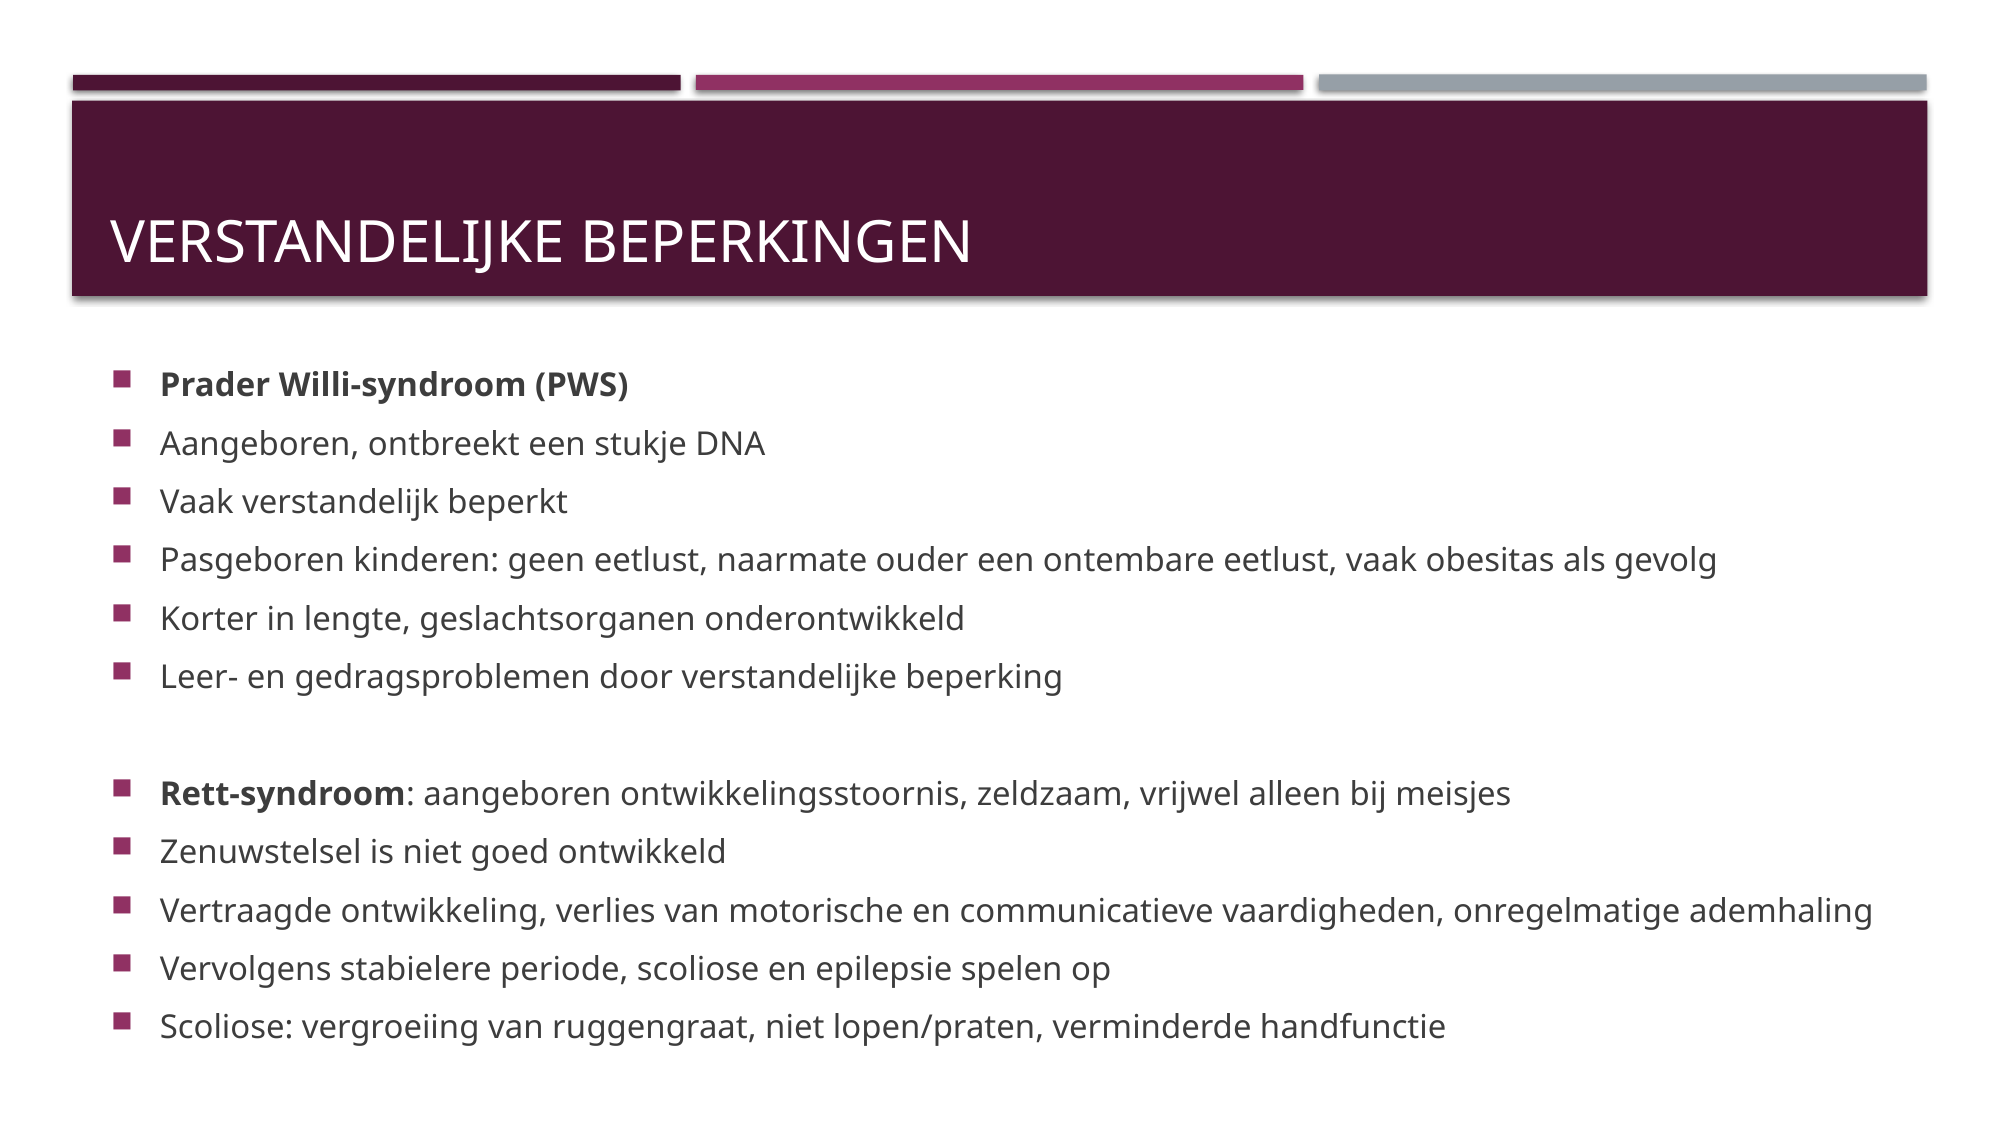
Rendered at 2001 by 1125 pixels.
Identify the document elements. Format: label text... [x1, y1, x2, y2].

title Verstandelijke beperkingen [95, 115, 1905, 282]
list Prader Willi-syndroom (PWS) Aangeboren, ontbreekt een stukje DNA Vaak verstandelijk beperkt Pasgeboren kinderen: geen eetlust, naarmate ouder een ontembare eetlust, vaak obesitas als gevolg Korter in lengte, geslachtsorganen onderontwikkeld Leer- en gedragsproblemen door verstandelijke beperking Rett-syndroom: aangeboren ontwikkelingsstoornis, zeldzaam, vrijwel alleen bij meisjes Zenuwstelsel is niet goed ontwikkeld Vertraagde ontwikkeling, verlies van motorische en communicatieve vaardigheden, onregelmatige ademhaling Vervolgens stabielere periode, scoliose en epilepsie spelen op Scoliose: vergroeiing van ruggengraat, niet lopen/praten, verminderde handfunctie [95, 337, 1905, 1072]
